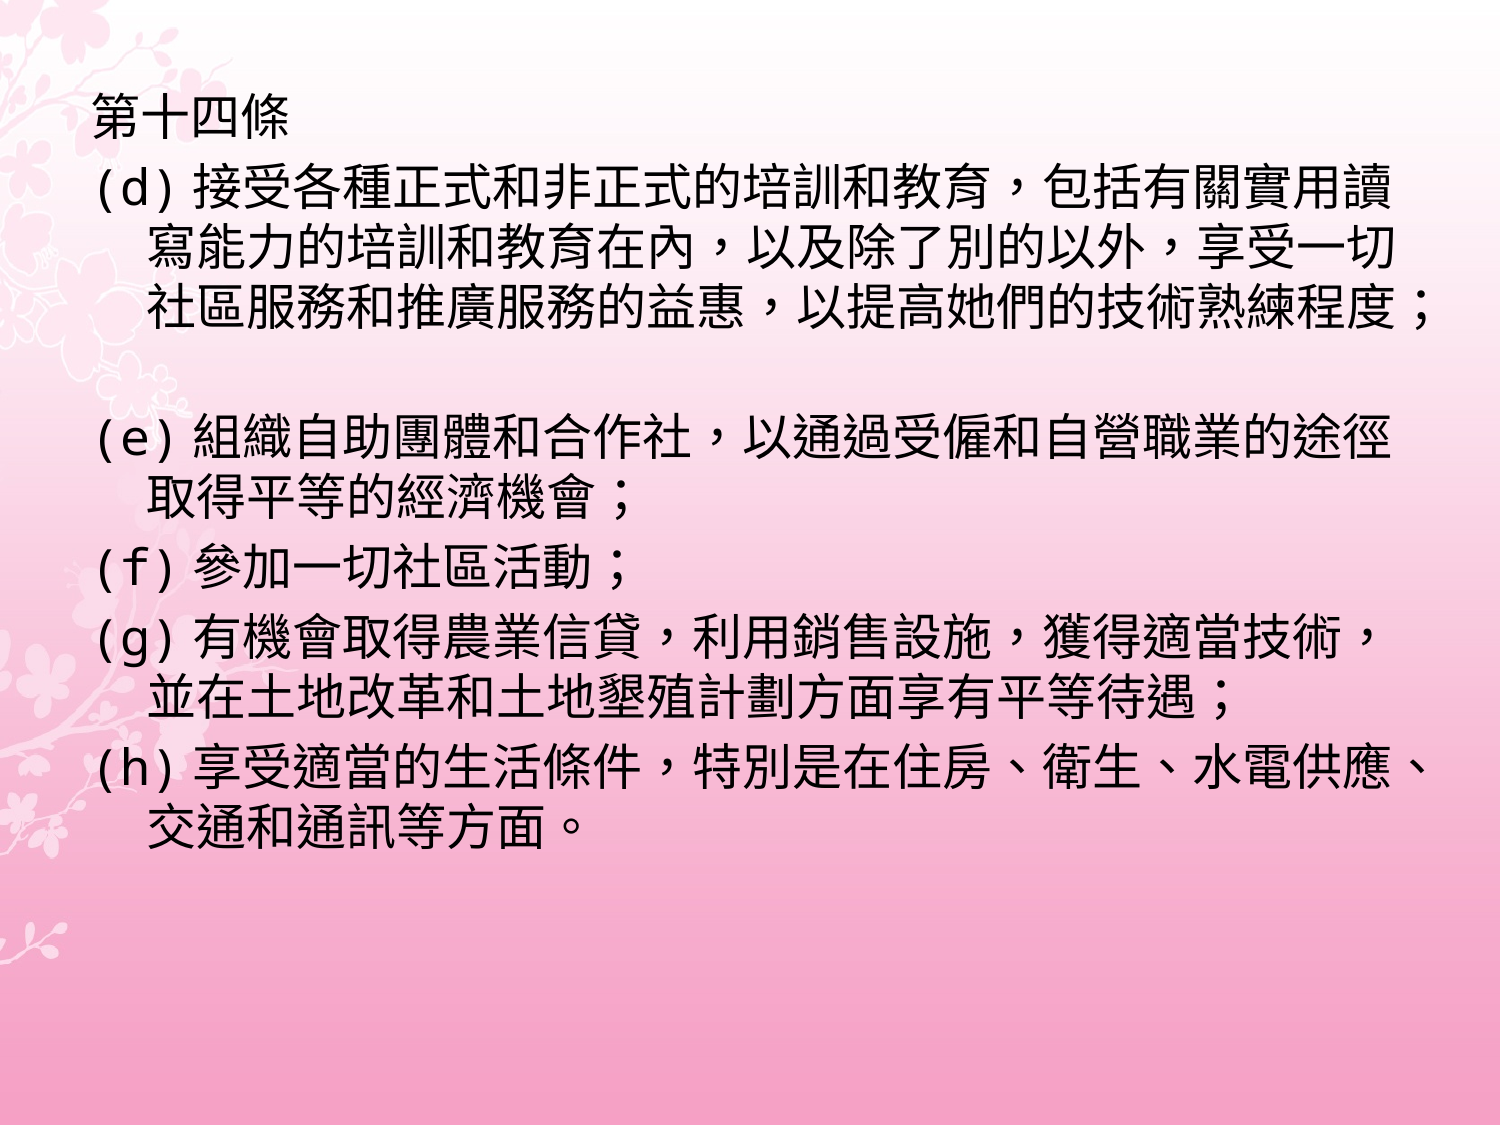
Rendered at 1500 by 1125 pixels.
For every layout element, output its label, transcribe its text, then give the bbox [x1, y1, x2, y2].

list 第十四條 (d)接受各種正式和非正式的培訓和教育，包括有關實用讀寫能力的培訓和教育在內，以及除了別的以外，享受一切社區服務和推廣服務的益惠，以提高她們的技術熟練程度； (e)組織自助團體和合作社，以通過受僱和自營職業的途徑取得平等的經濟機會； (f)參加一切社區活動； (g)有機會取得農業信貸，利用銷售設施，獲得適當技術，並在土地改革和土地墾殖計劃方面享有平等待遇； (h)享受適當的生活條件，特別是在住房、衛生、水電供應、交通和通訊等方面。 [74, 77, 1426, 1006]
picture [0, 0, 1500, 1125]
